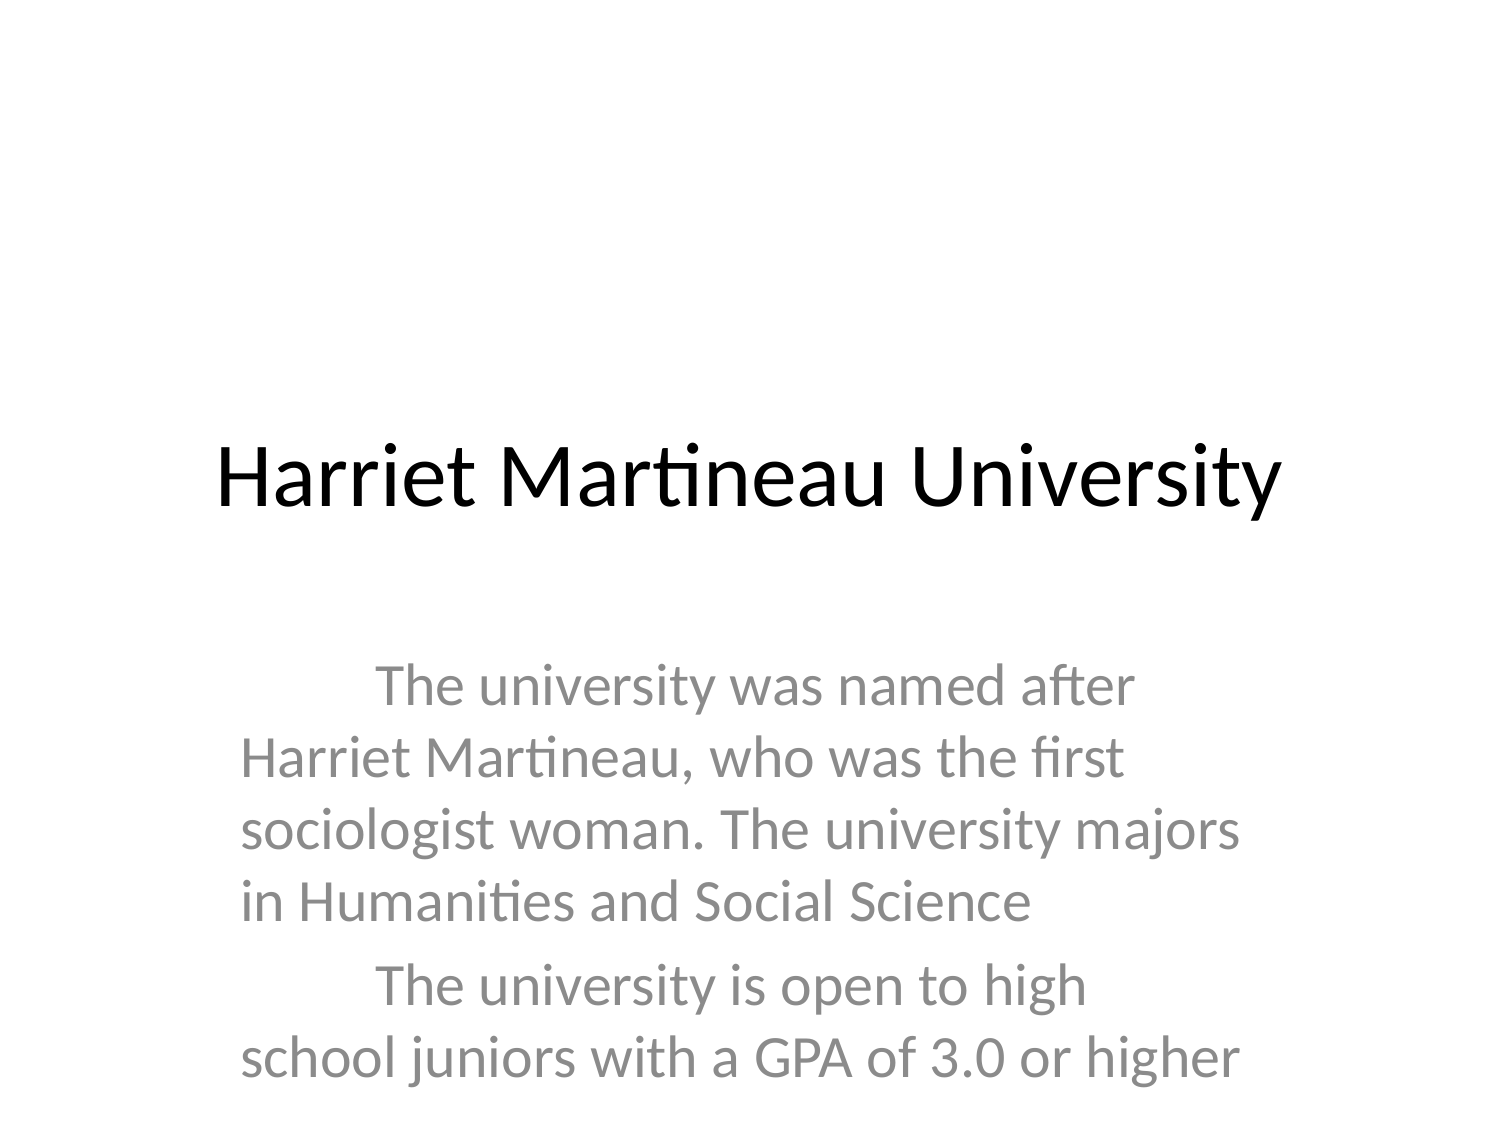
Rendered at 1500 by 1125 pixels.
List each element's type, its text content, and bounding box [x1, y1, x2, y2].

title Harriet Martineau University [112, 349, 1388, 591]
subtitle The university was named after Harriet Martineau, who was the first sociologist woman. The university majors in Humanities and Social Science The university is open to high school juniors with a GPA of 3.0 or higher [225, 637, 1263, 1125]
